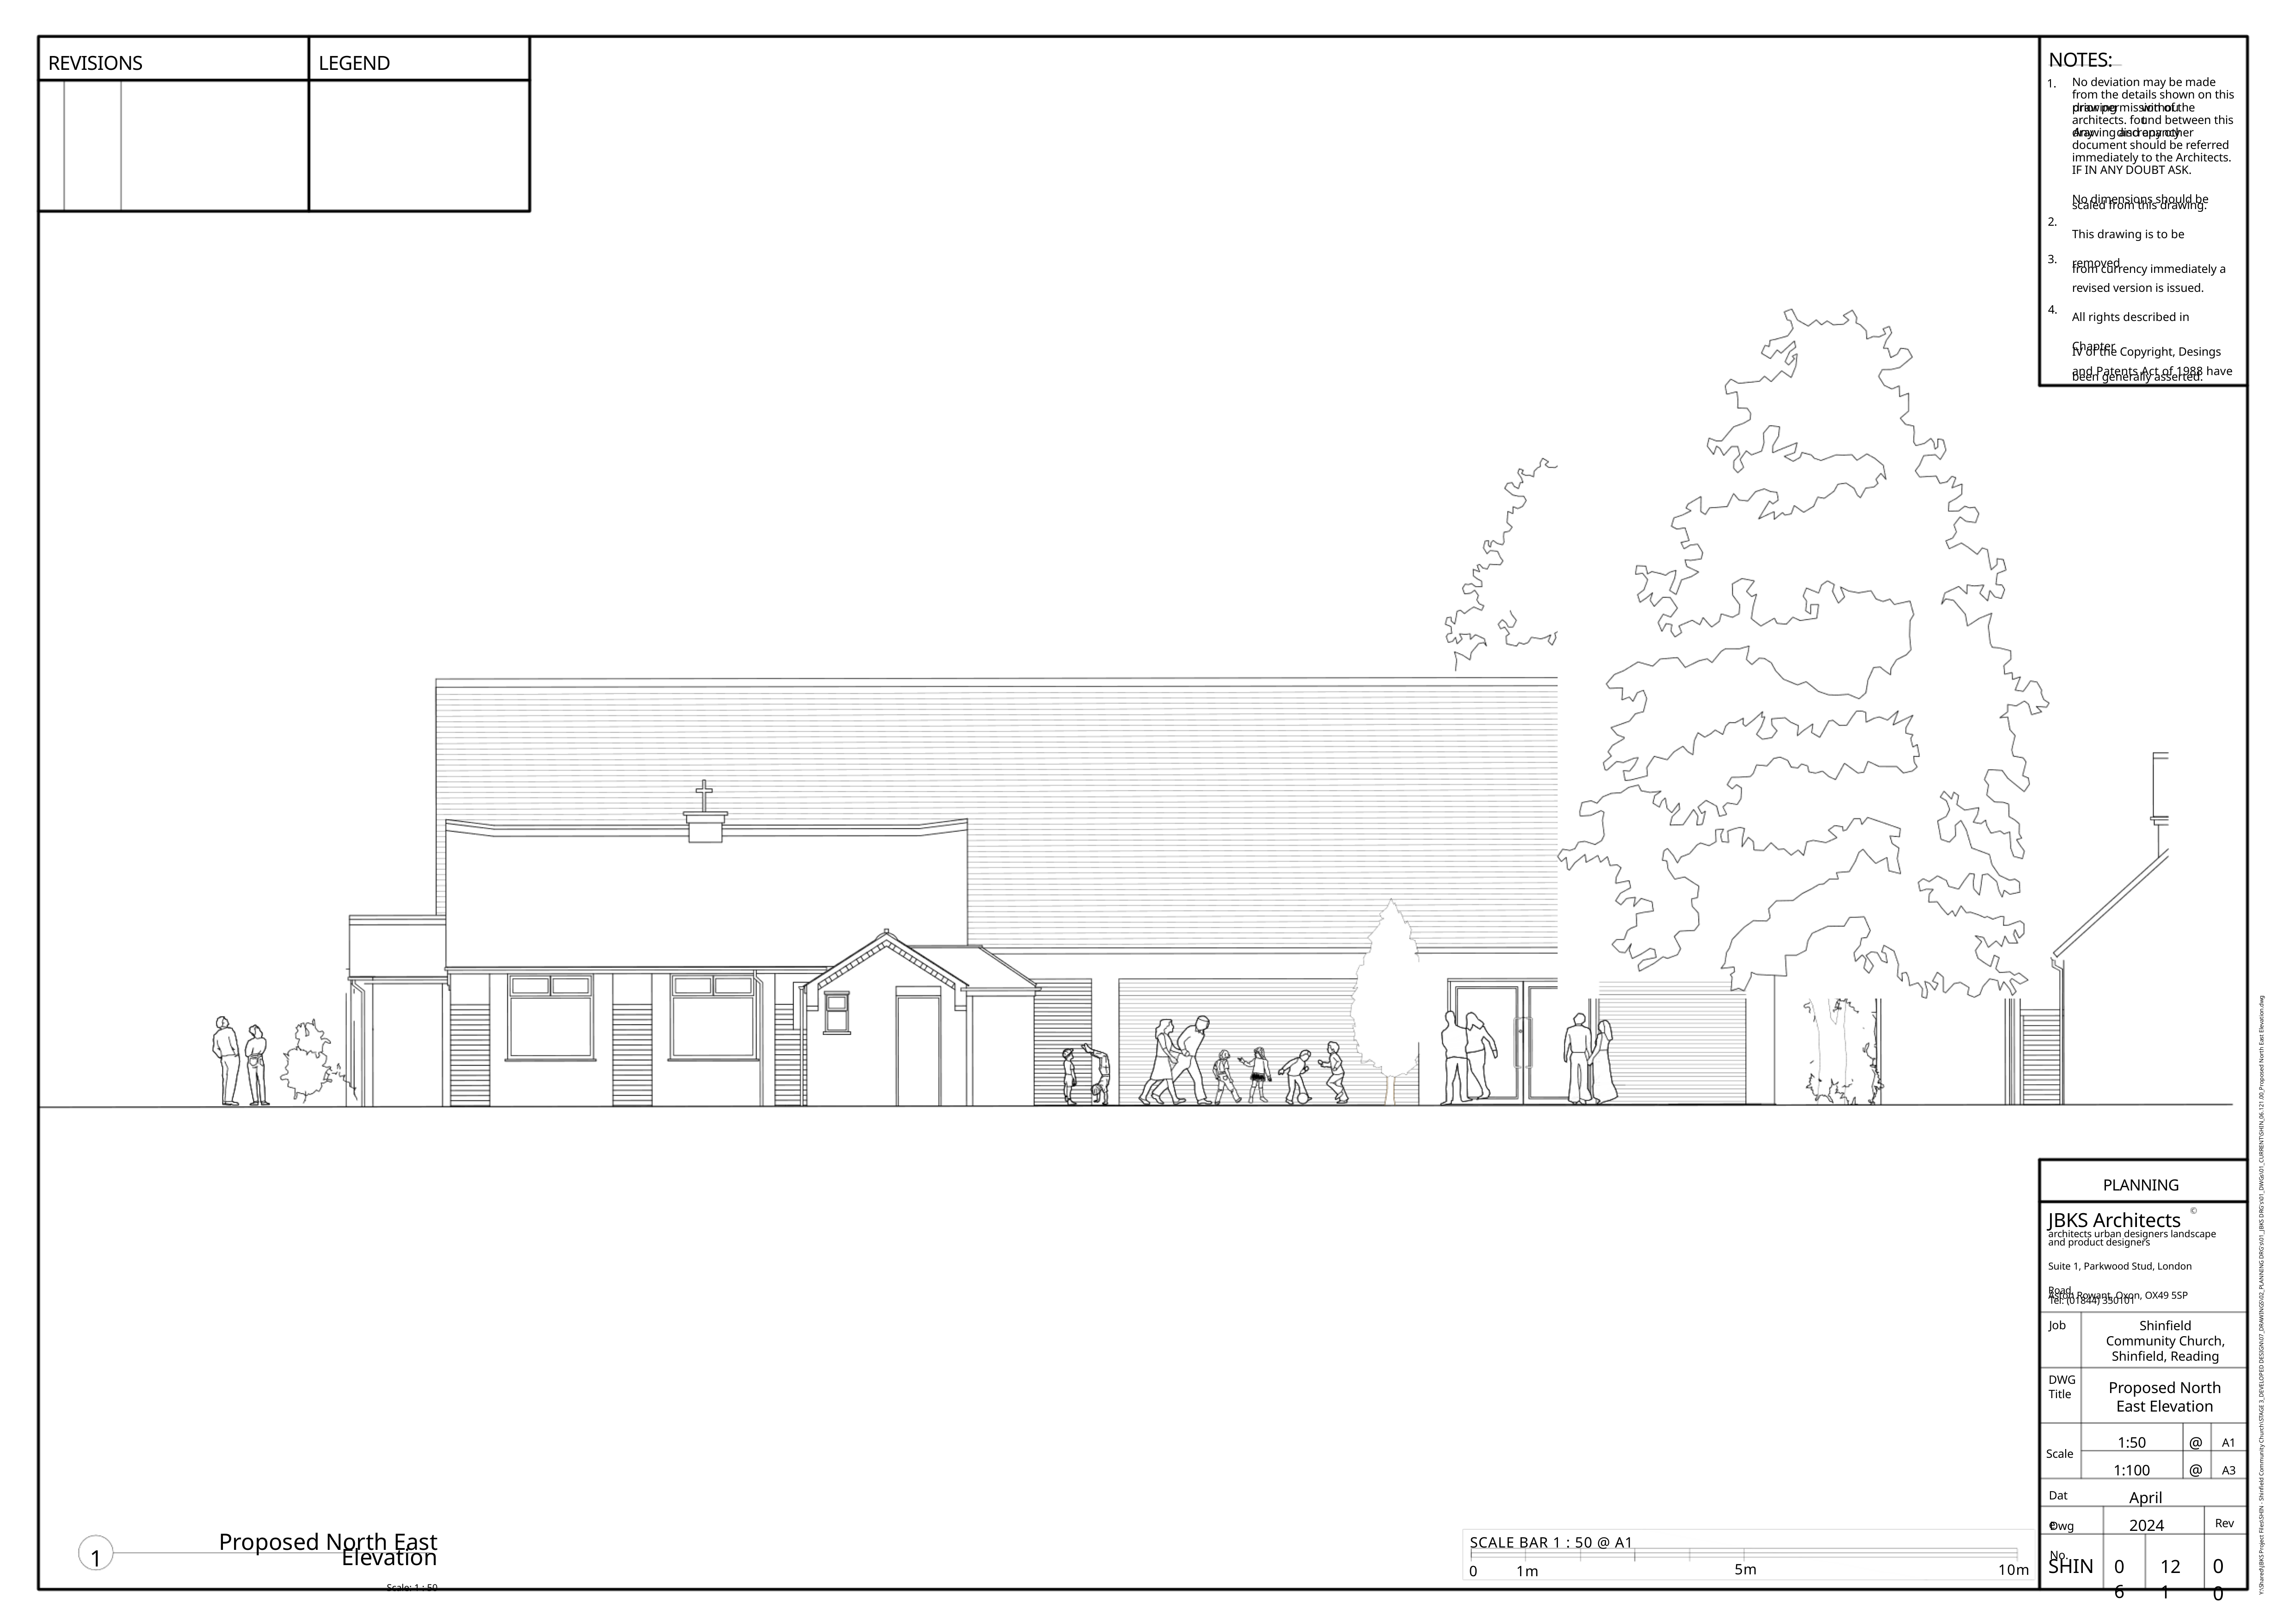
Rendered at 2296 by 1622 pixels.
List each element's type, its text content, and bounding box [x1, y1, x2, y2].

text_box April 2024 [2129, 1479, 2201, 1535]
text_box Proposed North East Elevation [2093, 1378, 2238, 1415]
text_box 0 [1469, 1550, 1479, 1579]
text_box REVISIONS [48, 46, 156, 74]
text_box No deviation may be made from the details shown on this prior permission of the architects. found between this drawing and any other document should be referred immediately to the Architects. IF IN ANY DOUBT ASK. No dimensions should be scaled from this drawing. This drawing is to be removed from currency immediately a revised version is issued. All rights described in Chapter IV of the Copyright, Desings and Patents Act of 1988 have been generally asserted. [2072, 76, 2235, 384]
text_box 5m [1735, 1557, 1759, 1578]
text_box 3. [2048, 249, 2058, 266]
text_box Tel: (01844) 350101 [2049, 1282, 2138, 1307]
text_box JBKS Architects architects urban designers landscape and product designers Suite 1, Parkwood Stud, London Road, Aston Rowant, Oxon, OX49 5SP [2048, 1220, 2220, 1301]
text_box Dwg No. [2050, 1503, 2095, 1562]
text_box drawing [2073, 101, 2118, 114]
text_box PLANNING [2103, 1172, 2185, 1194]
text_box 10m [1998, 1557, 2032, 1578]
text_box Rev [2215, 1513, 2236, 1530]
text_box discrepancy [2117, 126, 2183, 139]
text_box Proposed North East Elevation Scale: 1 : 50 [131, 1539, 438, 1593]
text_box 4. [2048, 300, 2058, 316]
text_box without [2142, 101, 2183, 126]
text_box Shinfield Community Church, Shinfield, Reading [2105, 1317, 2226, 1364]
text_box 2. [2048, 212, 2058, 228]
text_box @ @ [2189, 1423, 2205, 1479]
text_box 00 [2212, 1550, 2235, 1604]
text_box 1 [90, 1540, 103, 1572]
text_box 121 [2160, 1551, 2191, 1602]
text_box [32, 30, 2254, 1596]
text_box Any [2073, 126, 2097, 139]
text_box C [2191, 1210, 2195, 1214]
text_box 1m [1516, 1550, 1541, 1579]
text_box Date [2049, 1473, 2074, 1531]
text_box SCALE BAR 1 : 50 @ A1 [1470, 1521, 1653, 1551]
text_box Y:\Shared\JBKS Project Files\SHIN - Shinfield Community Church\STAGE 3_DEVELOPED DESIGN\07_DRAWINGS\02_PLANNING DRG's\01_JBKS DRG's\01_DWGs\01_CURRENT\SHIN_06.121.00_Proposed North East Elevation.dwg [2256, 969, 2265, 1595]
text_box Scale [2046, 1444, 2076, 1461]
text_box SHIN [2048, 1550, 2096, 1577]
text_box 06 [2114, 1551, 2135, 1602]
text_box DWG Title [2049, 1372, 2078, 1401]
text_box Job [2049, 1315, 2068, 1332]
text_box A1 A3 [2222, 1421, 2237, 1477]
text_box 1:50 1:100 [2113, 1423, 2151, 1479]
text_box 1. [2047, 74, 2057, 91]
text_box LEGEND [318, 46, 401, 74]
text_box NOTES: [2049, 43, 2124, 71]
